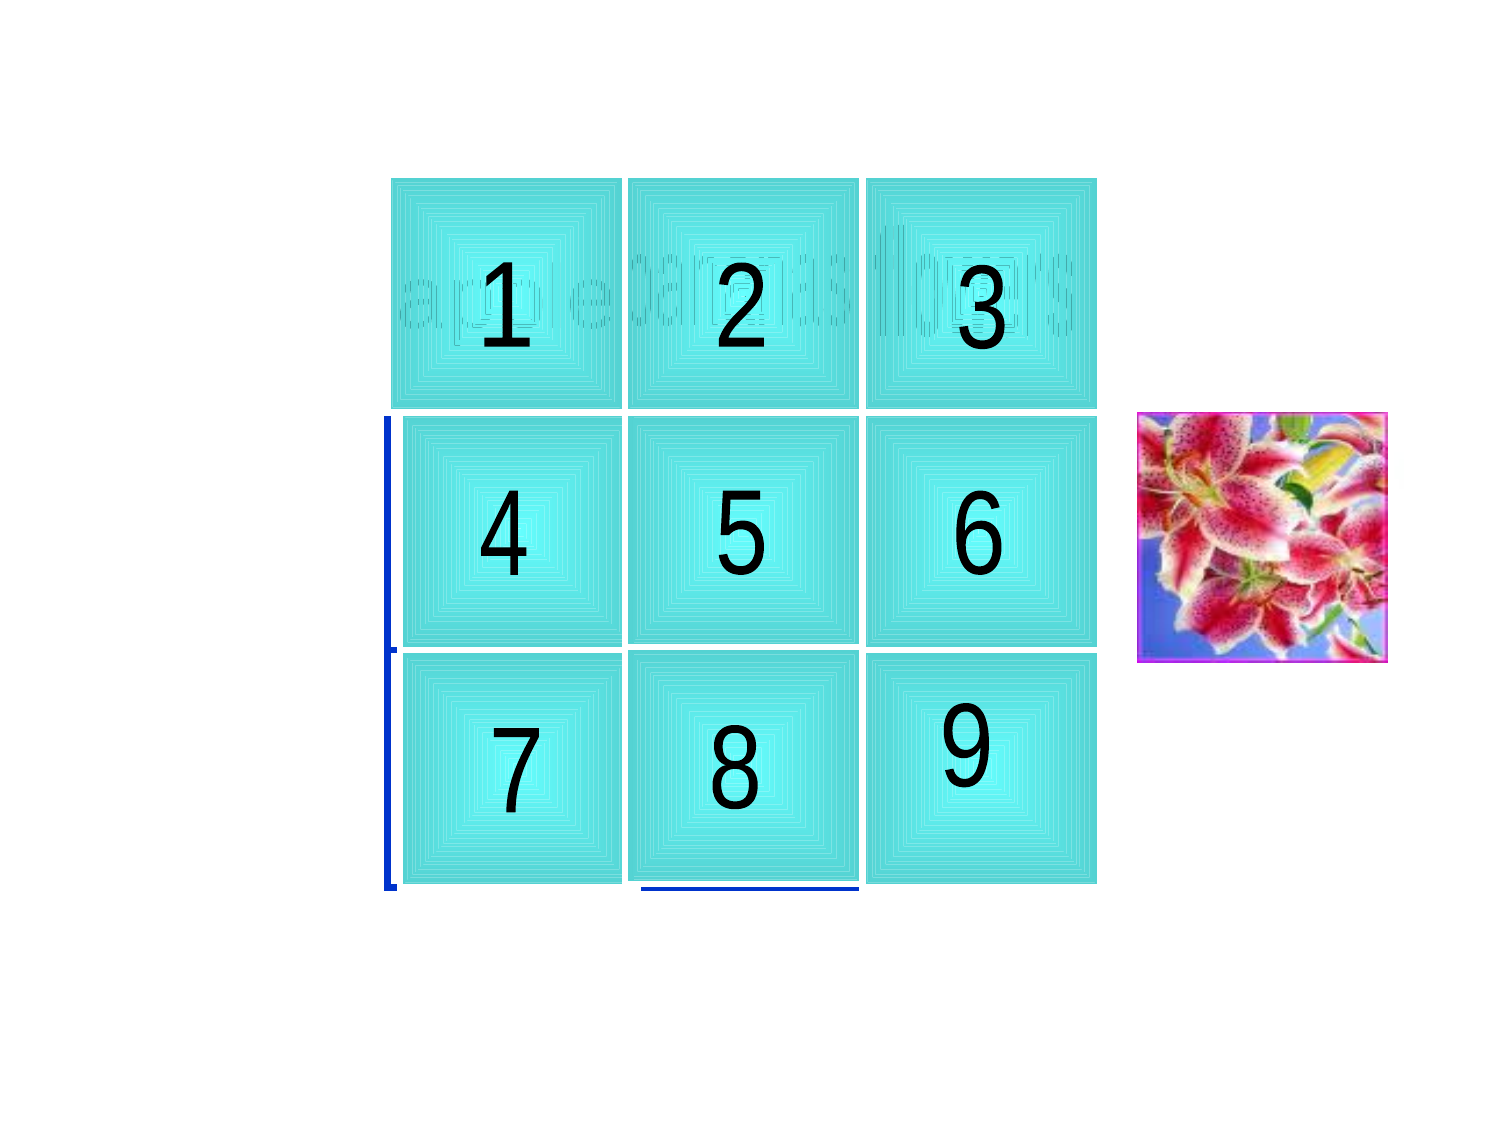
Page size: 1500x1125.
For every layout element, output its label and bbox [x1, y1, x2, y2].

text_box [387, 649, 399, 888]
text_box [862, 649, 1100, 888]
text_box [862, 413, 1100, 649]
text_box [387, 174, 624, 413]
text_box [624, 174, 862, 413]
text_box [624, 413, 862, 646]
text_box [399, 649, 638, 888]
text_box [624, 646, 863, 885]
text_box [862, 174, 1100, 413]
text_box [387, 413, 399, 649]
picture [1137, 412, 1405, 663]
text_box [399, 412, 624, 649]
